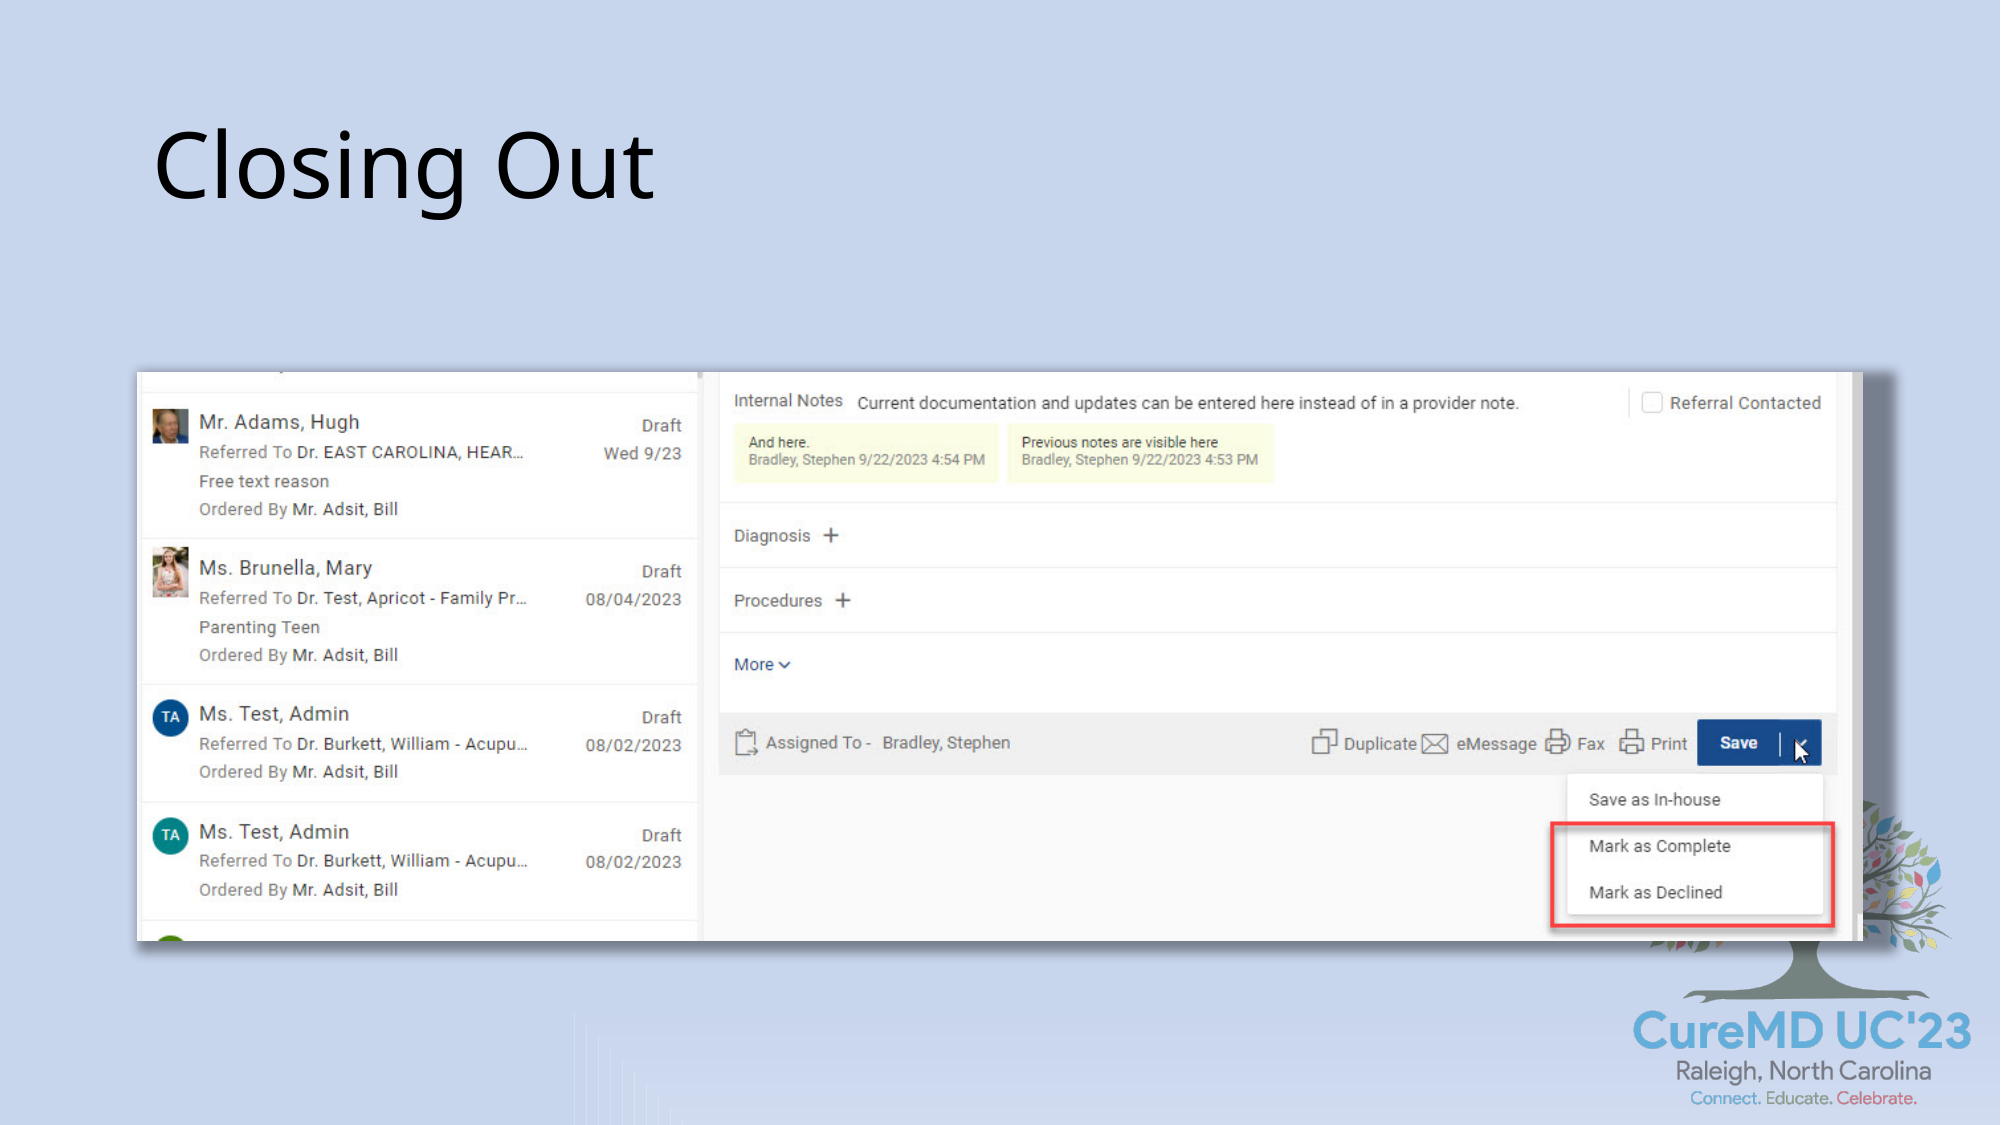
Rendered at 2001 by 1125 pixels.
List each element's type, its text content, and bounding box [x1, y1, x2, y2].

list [137, 372, 1863, 941]
title Closing Out [137, 59, 1863, 278]
picture [1585, 731, 2000, 1125]
